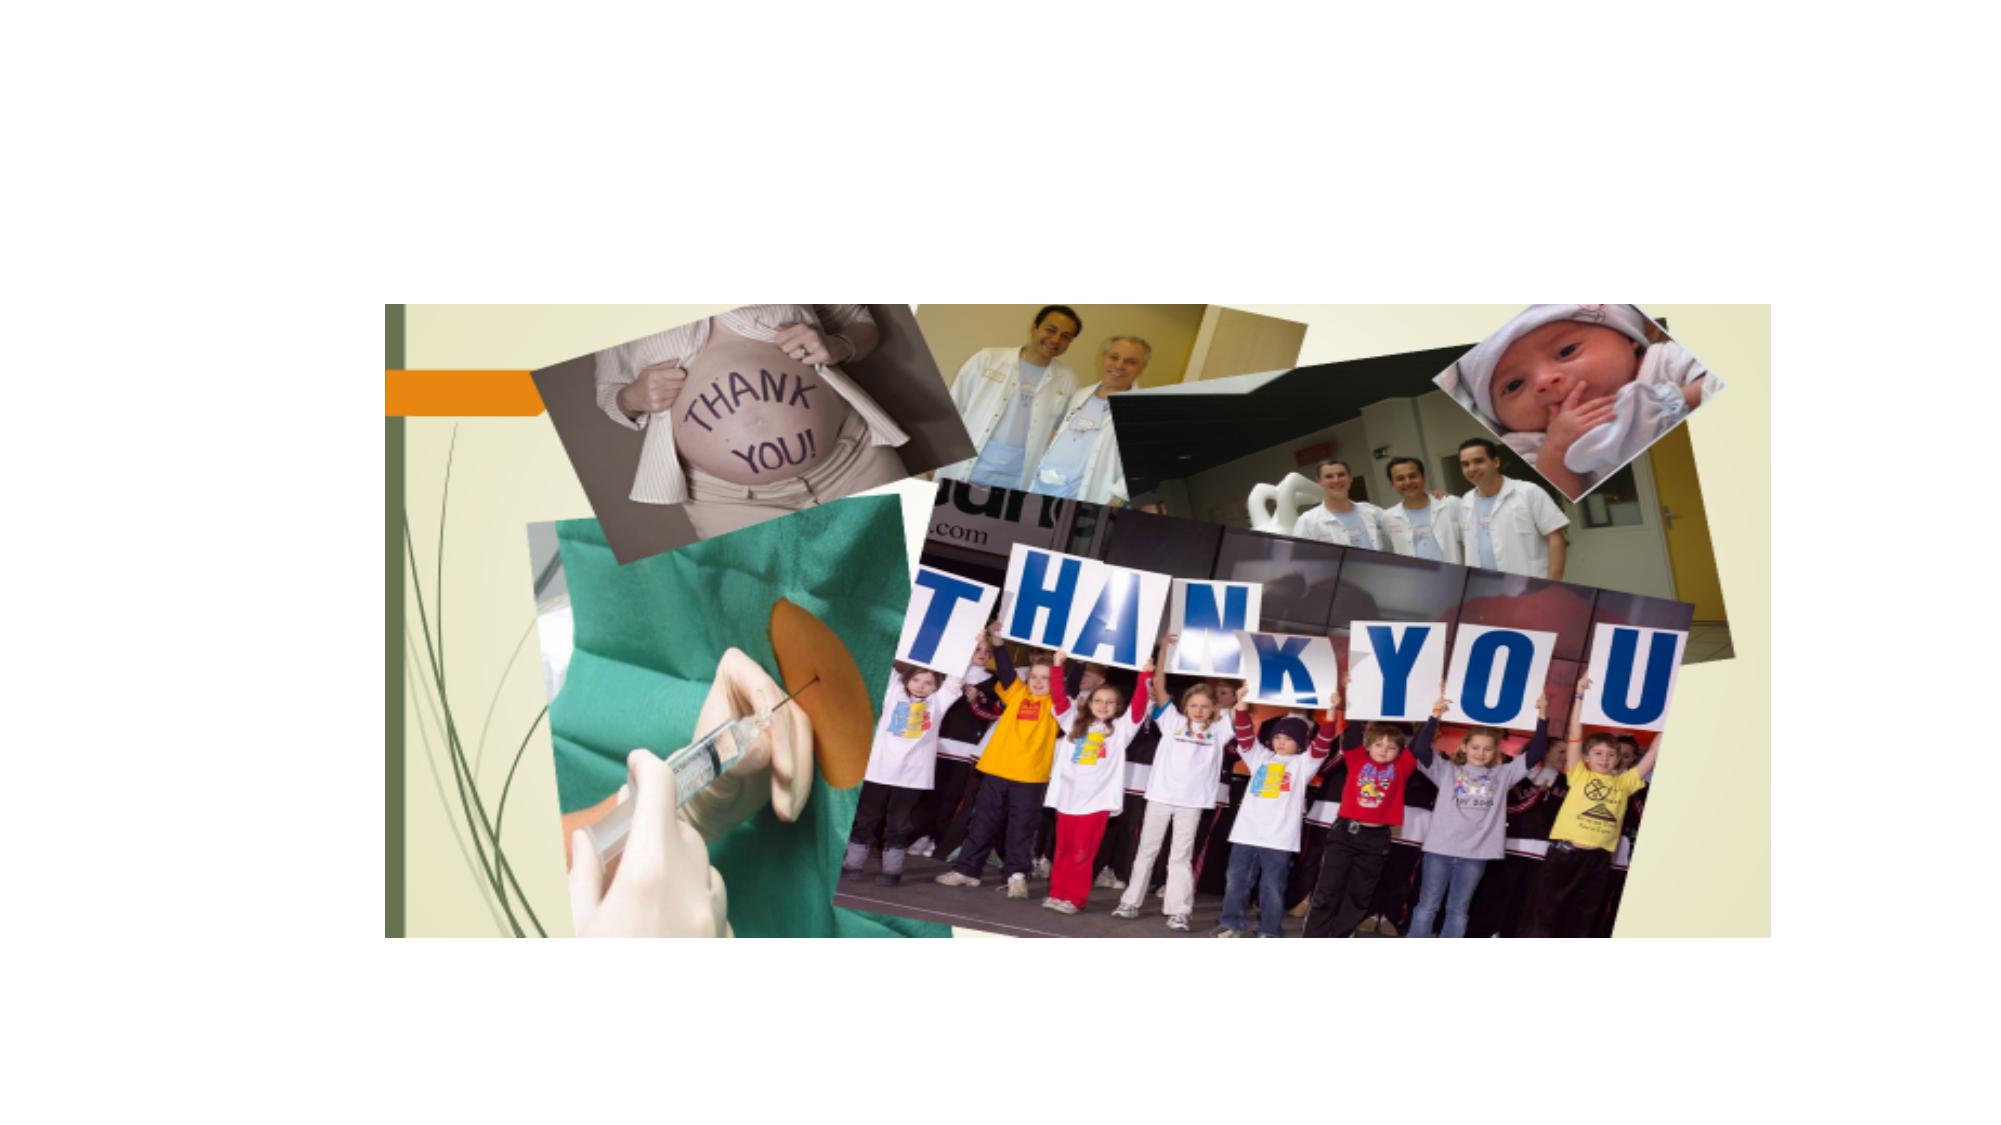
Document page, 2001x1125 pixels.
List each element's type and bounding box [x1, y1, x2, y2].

list [385, 304, 1771, 938]
